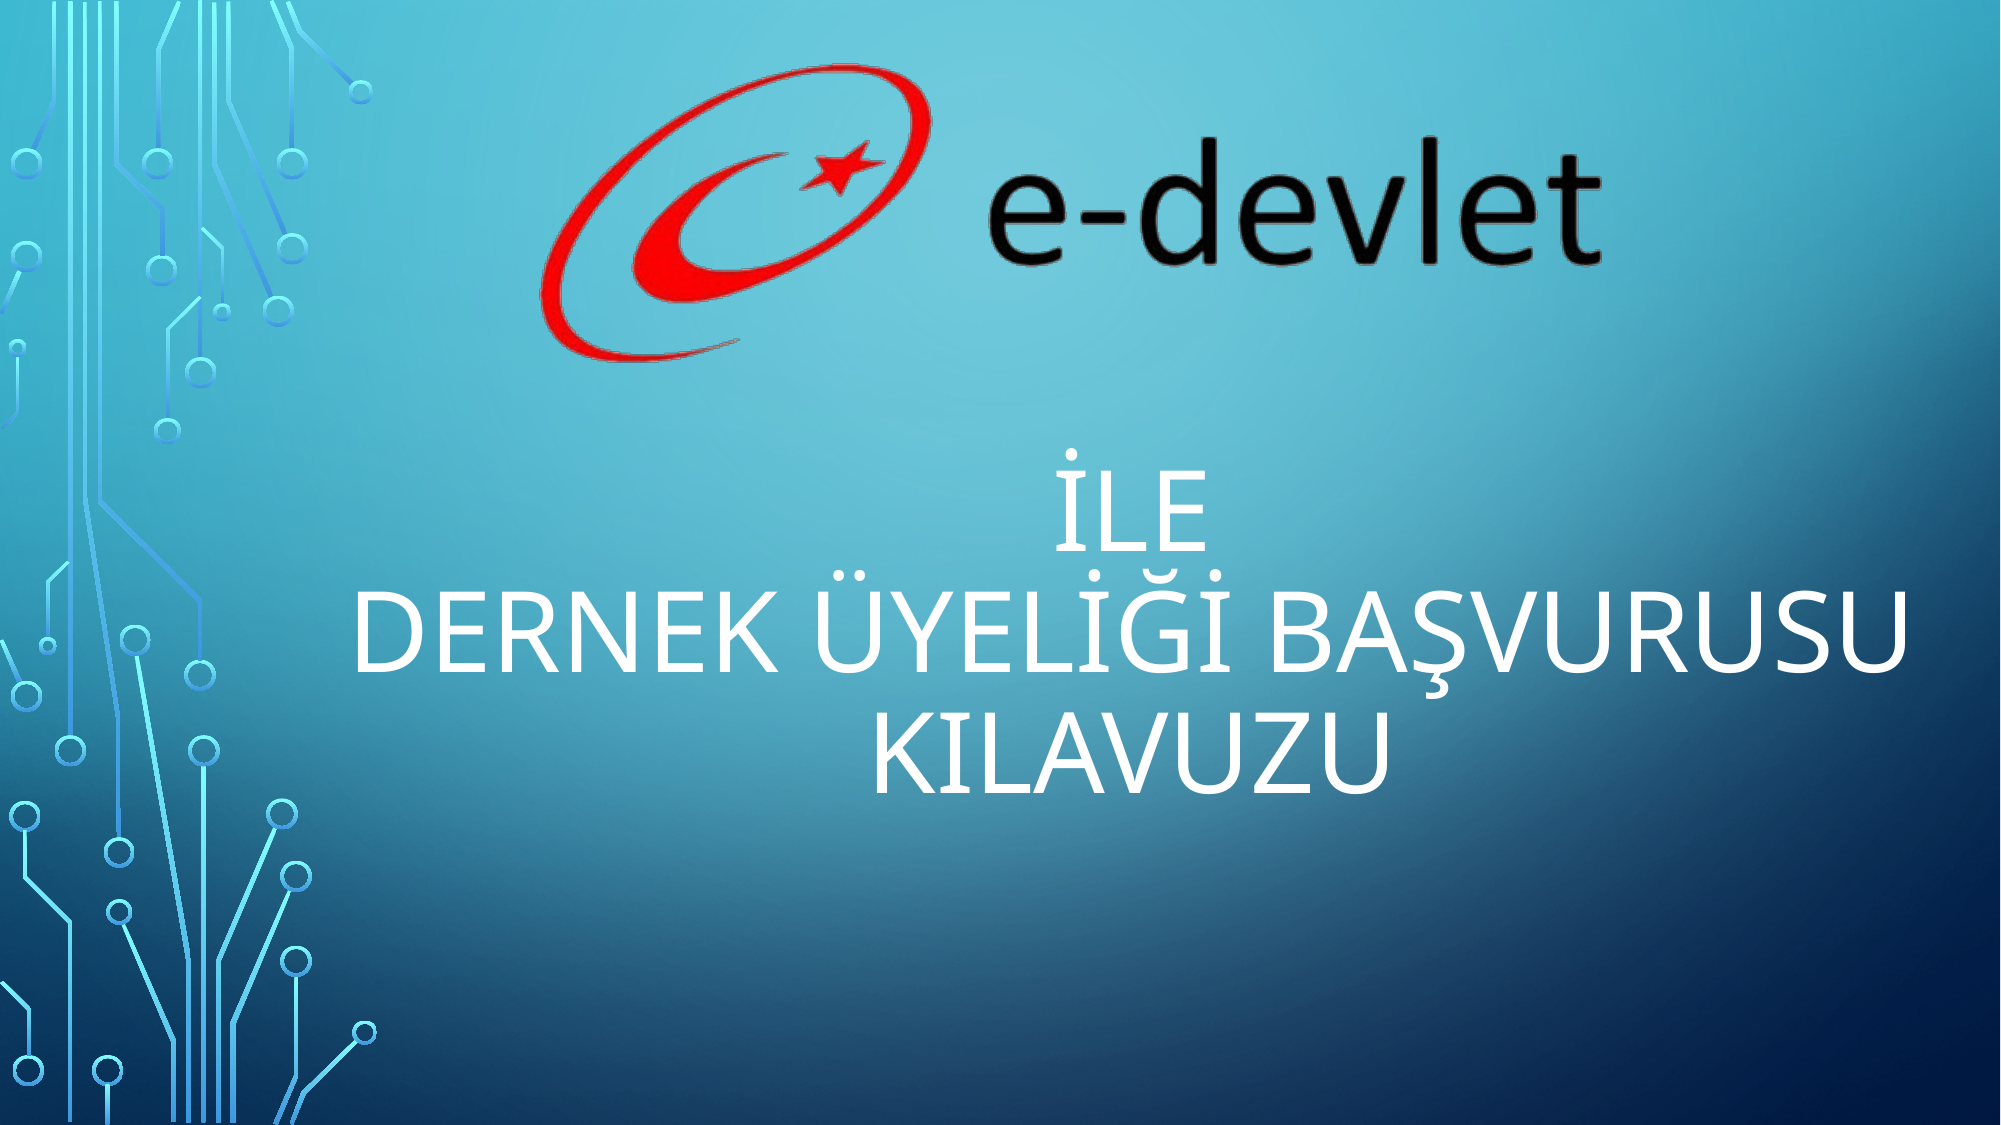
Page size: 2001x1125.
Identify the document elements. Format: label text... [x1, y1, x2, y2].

title ile Dernek Üyeliği Başvurusu Kılavuzu [307, 446, 1958, 826]
picture [529, 19, 1620, 394]
